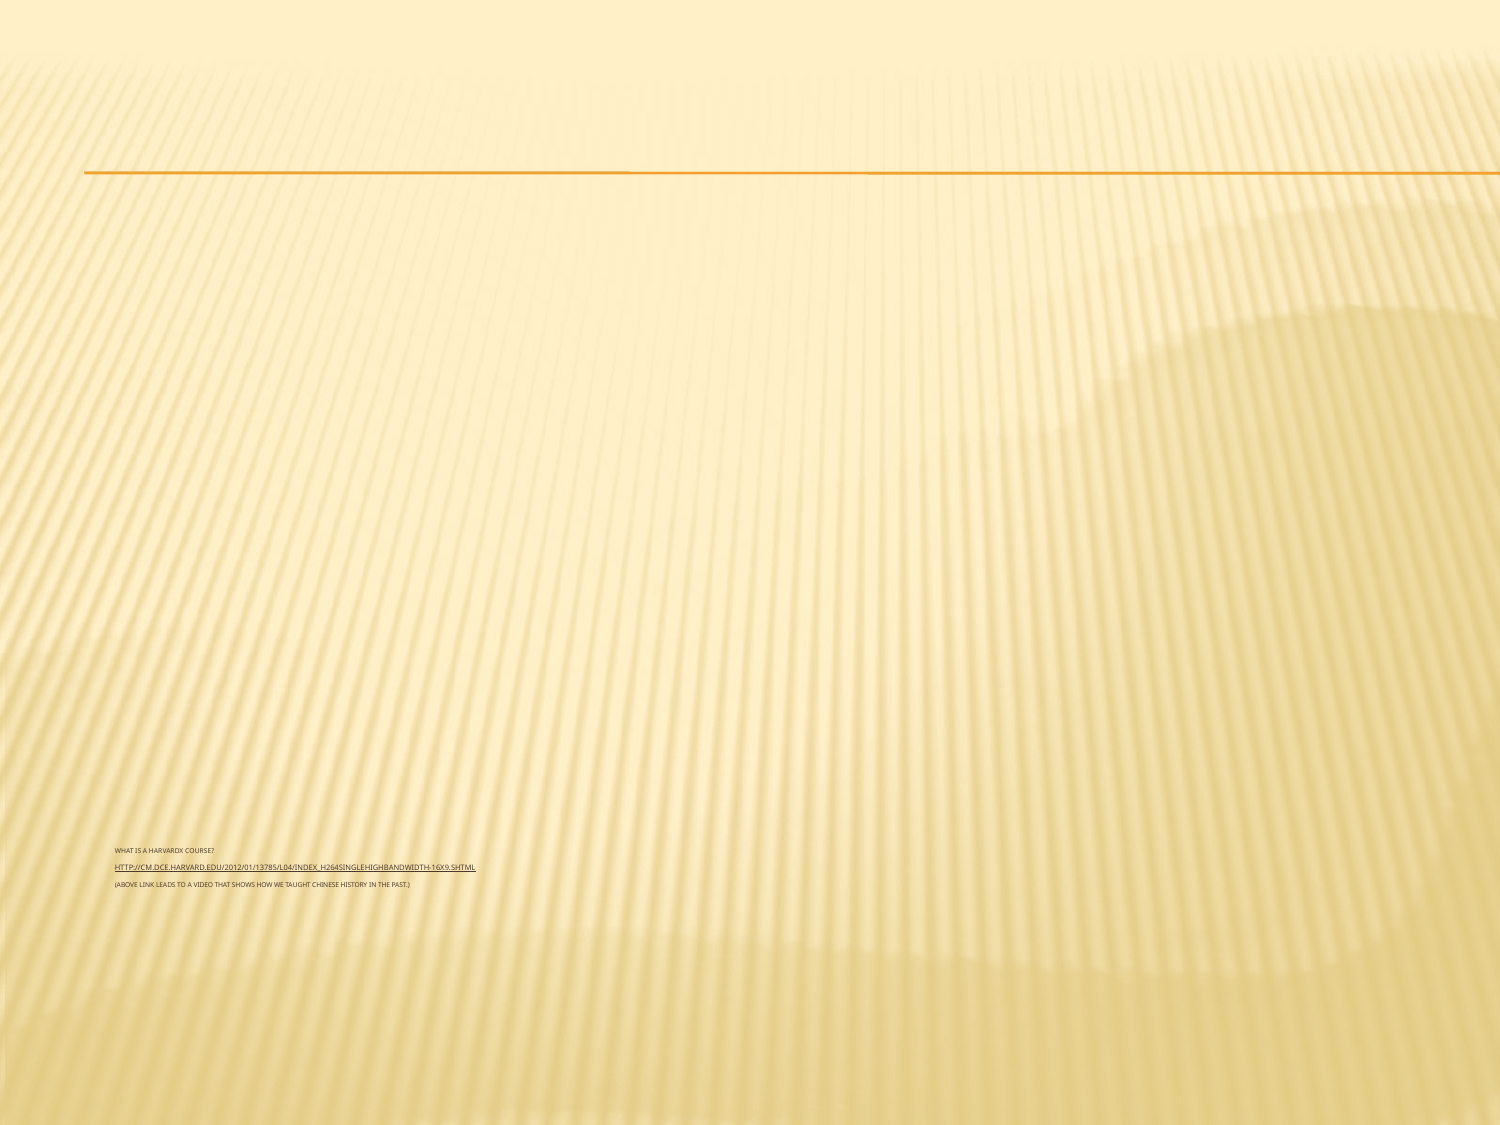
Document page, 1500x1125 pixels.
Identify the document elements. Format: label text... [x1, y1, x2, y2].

title What is a HarvardX Course? http://cm.dce.harvard.edu/2012/01/13785/L04/index_H264SingleHighBandwidth-16x9.shtml (above link leads to a video that shows how we taught Chinese History in the past.) [99, 837, 1400, 963]
